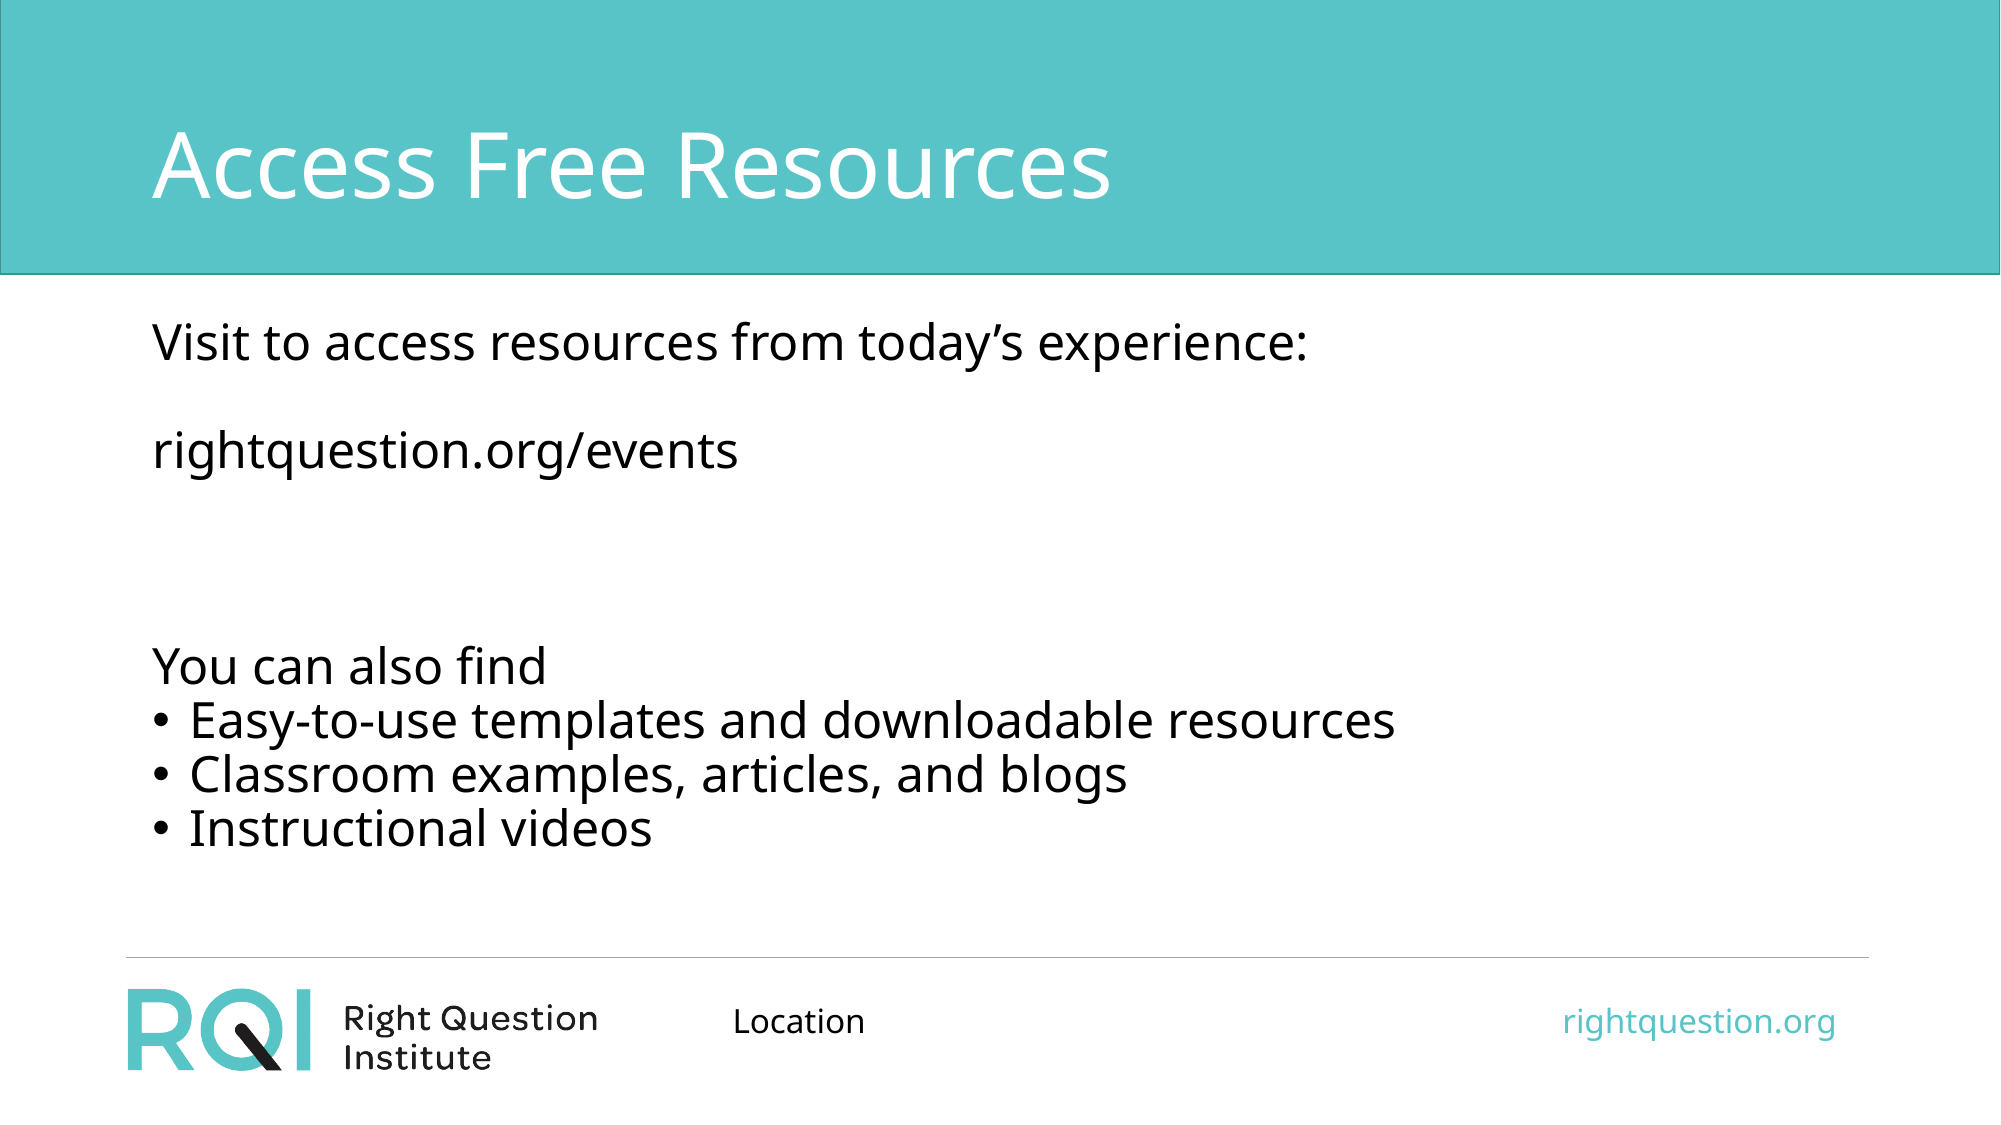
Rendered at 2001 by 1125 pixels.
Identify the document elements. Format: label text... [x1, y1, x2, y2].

picture [126, 987, 598, 1072]
title Access Free Resources [137, 59, 1863, 278]
list Visit to access resources from today’s experience: rightquestion.org/events You can also find Easy-to-use templates and downloadable resources Classroom examples, articles, and blogs Instructional videos [137, 310, 1863, 926]
